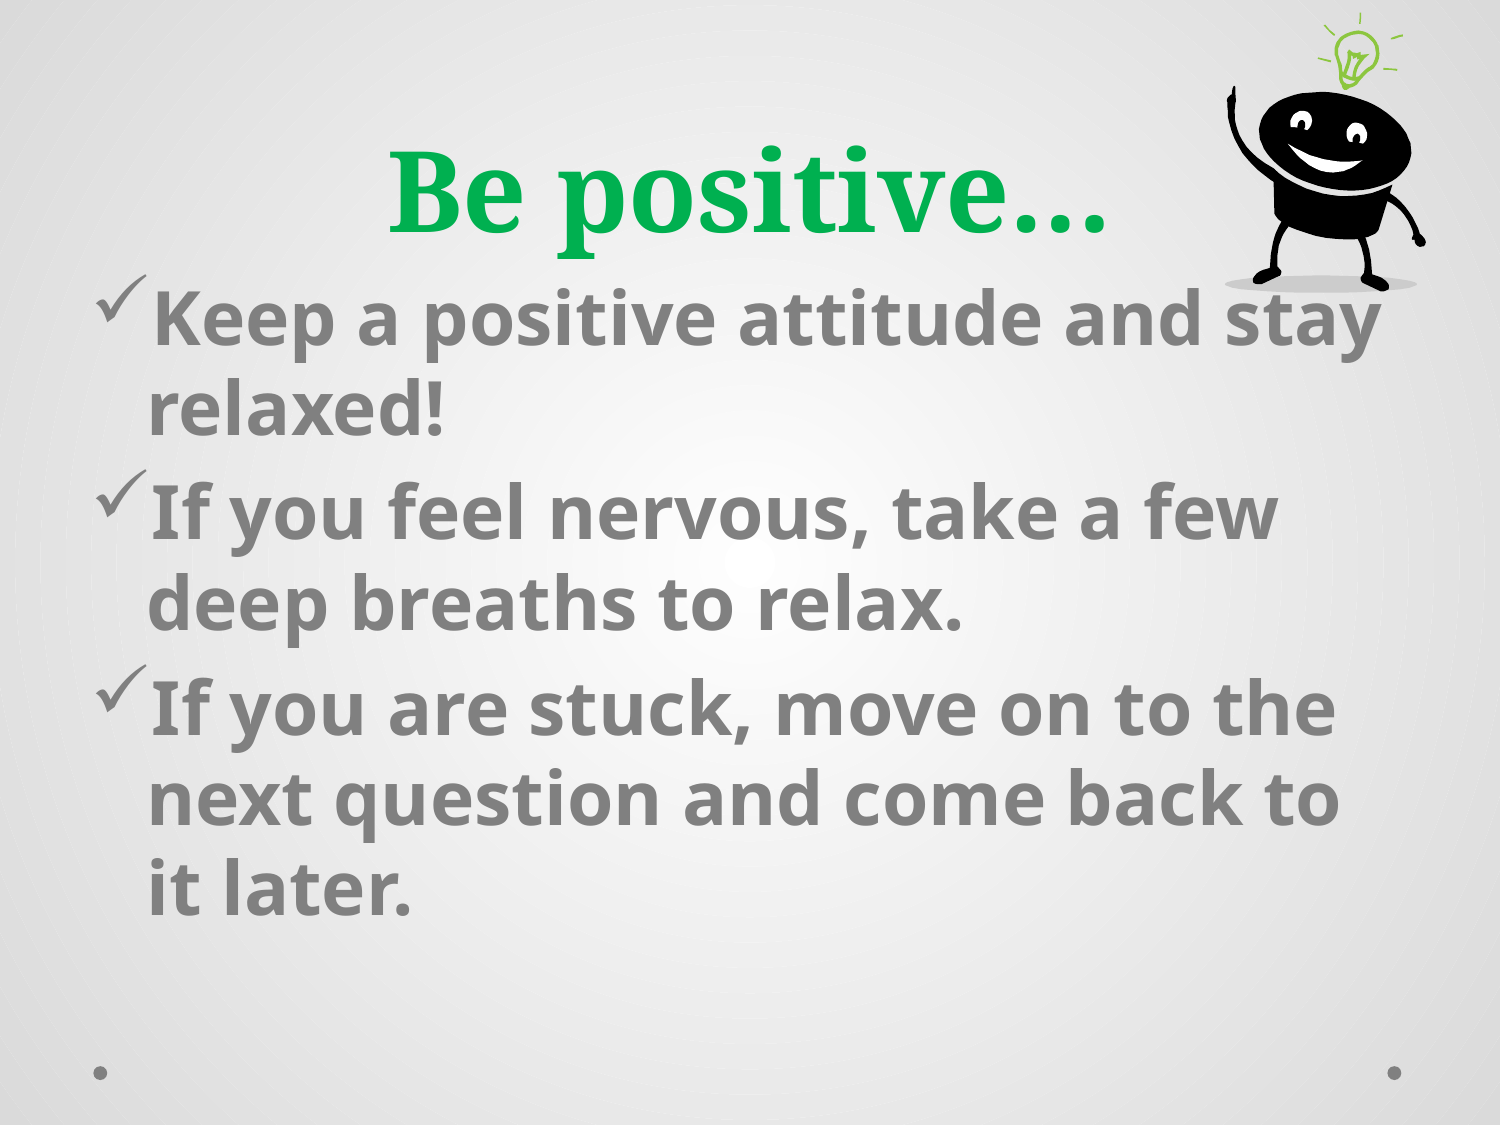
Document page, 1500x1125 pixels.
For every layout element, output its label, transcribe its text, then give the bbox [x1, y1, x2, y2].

picture [1224, 12, 1427, 293]
list Keep a positive attitude and stay relaxed! If you feel nervous, take a few deep breaths to relax. If you are stuck, move on to the next question and come back to it later. [75, 262, 1425, 1005]
title Be positive… [75, 0, 1425, 262]
